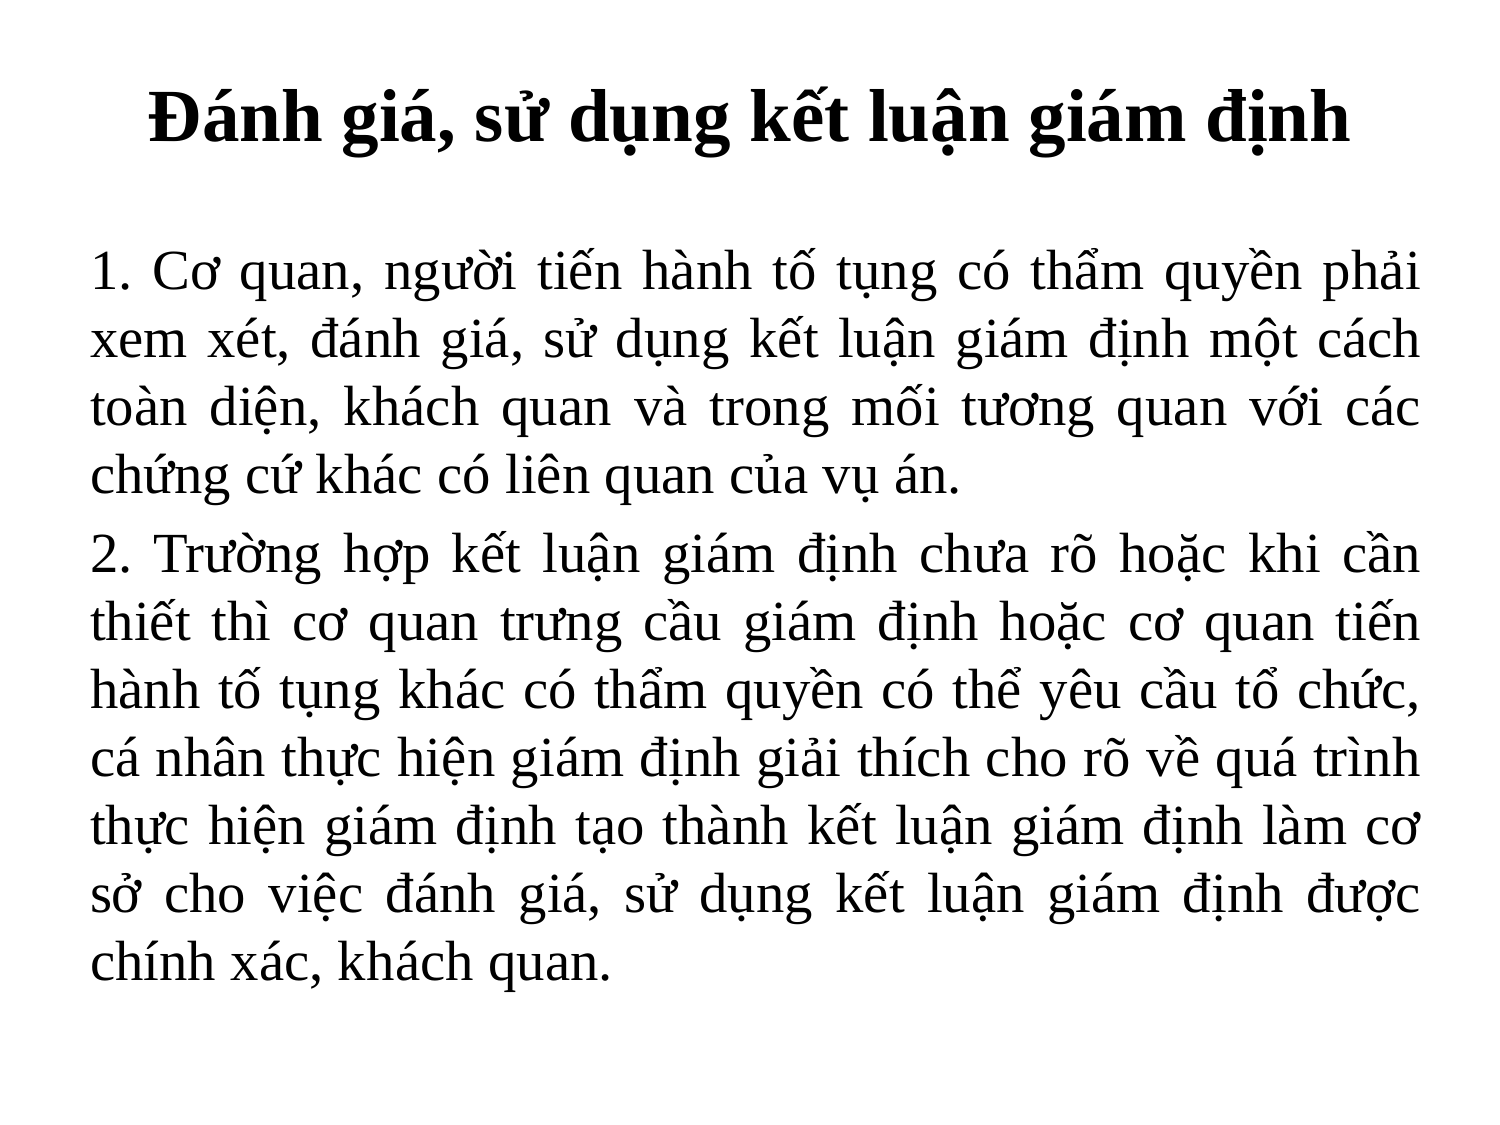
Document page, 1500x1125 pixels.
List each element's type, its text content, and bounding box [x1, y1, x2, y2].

title Đánh giá, sử dụng kết luận giám định [75, 87, 1425, 224]
list 1. Cơ quan, người tiến hành tố tụng có thẩm quyền phải xem xét, đánh giá, sử dụng kết luận giám định một cách toàn diện, khách quan và trong mối tương quan với các chứng cứ khác có liên quan của vụ án. 2. Trường hợp kết luận giám định chưa rõ hoặc khi cần thiết thì cơ quan trưng cầu giám định hoặc cơ quan tiến hành tố tụng khác có thẩm quyền có thể yêu cầu tổ chức, cá nhân thực hiện giám định giải thích cho rõ về quá trình thực hiện giám định tạo thành kết luận giám định làm cơ sở cho việc đánh giá, sử dụng kết luận giám định được chính xác, khách quan. [75, 224, 1438, 1005]
